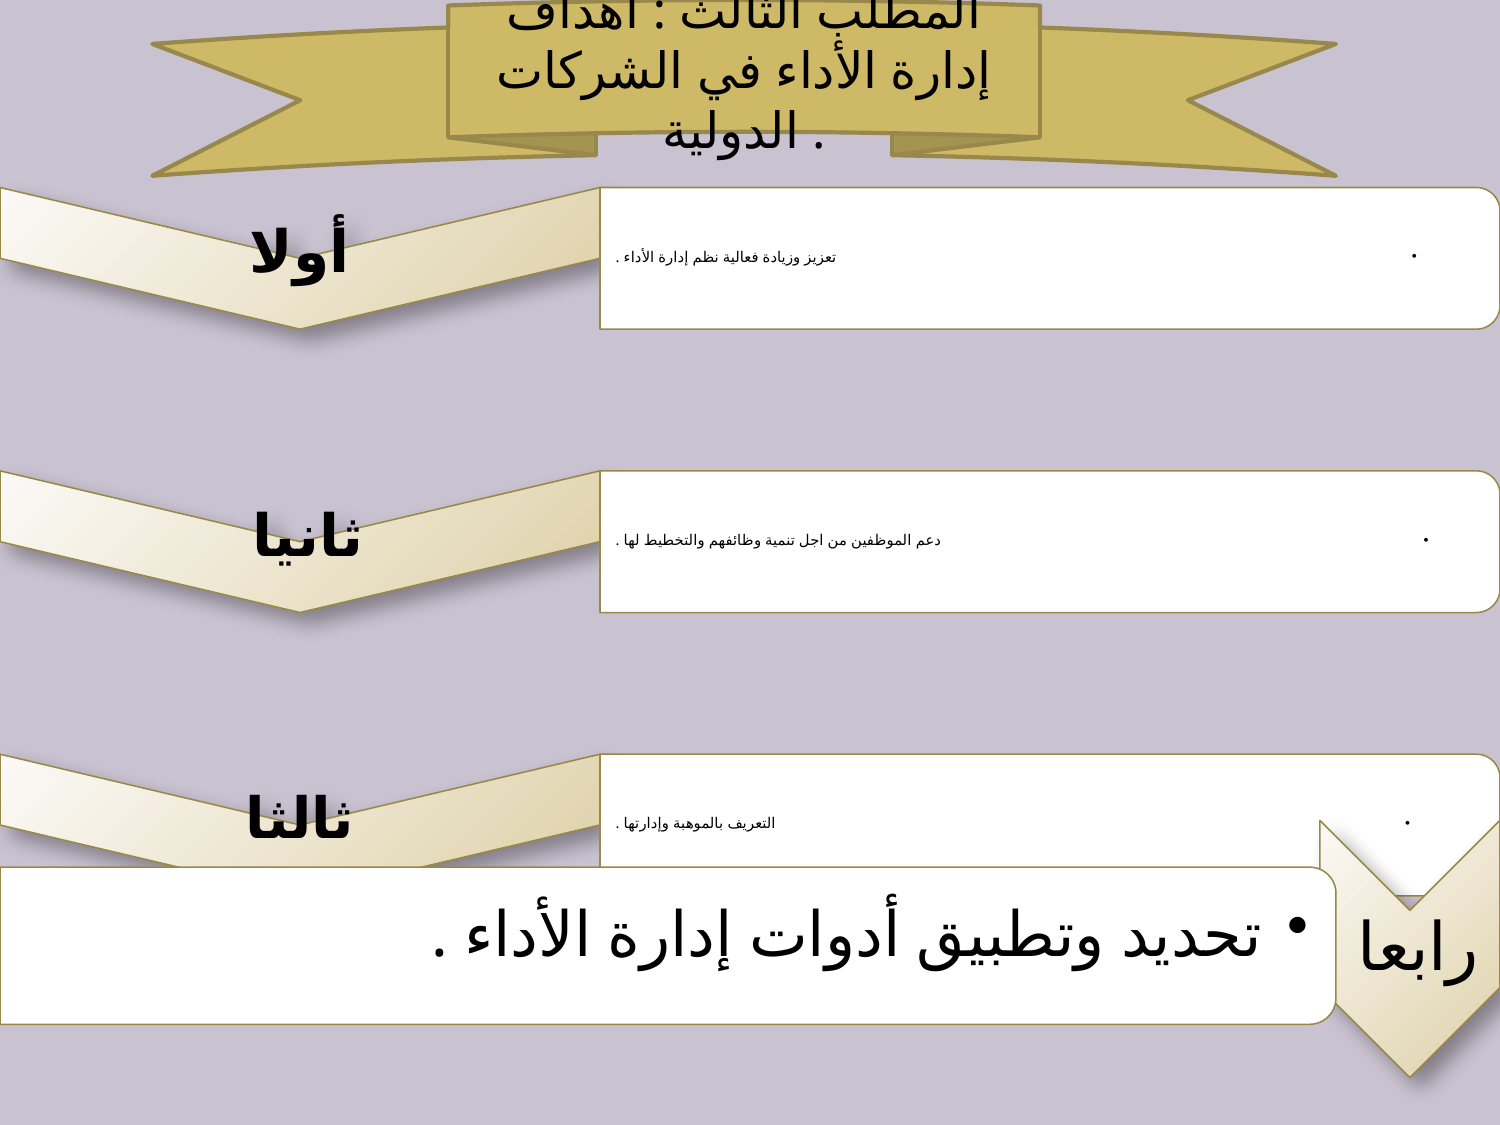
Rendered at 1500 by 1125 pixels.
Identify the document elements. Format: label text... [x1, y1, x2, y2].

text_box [0, 866, 1337, 1025]
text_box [0, 187, 1500, 866]
text_box المطلب الثالث : أهداف إدارة الأداء في الشركات الدولية . [150, 0, 1338, 178]
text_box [1319, 820, 1500, 1078]
